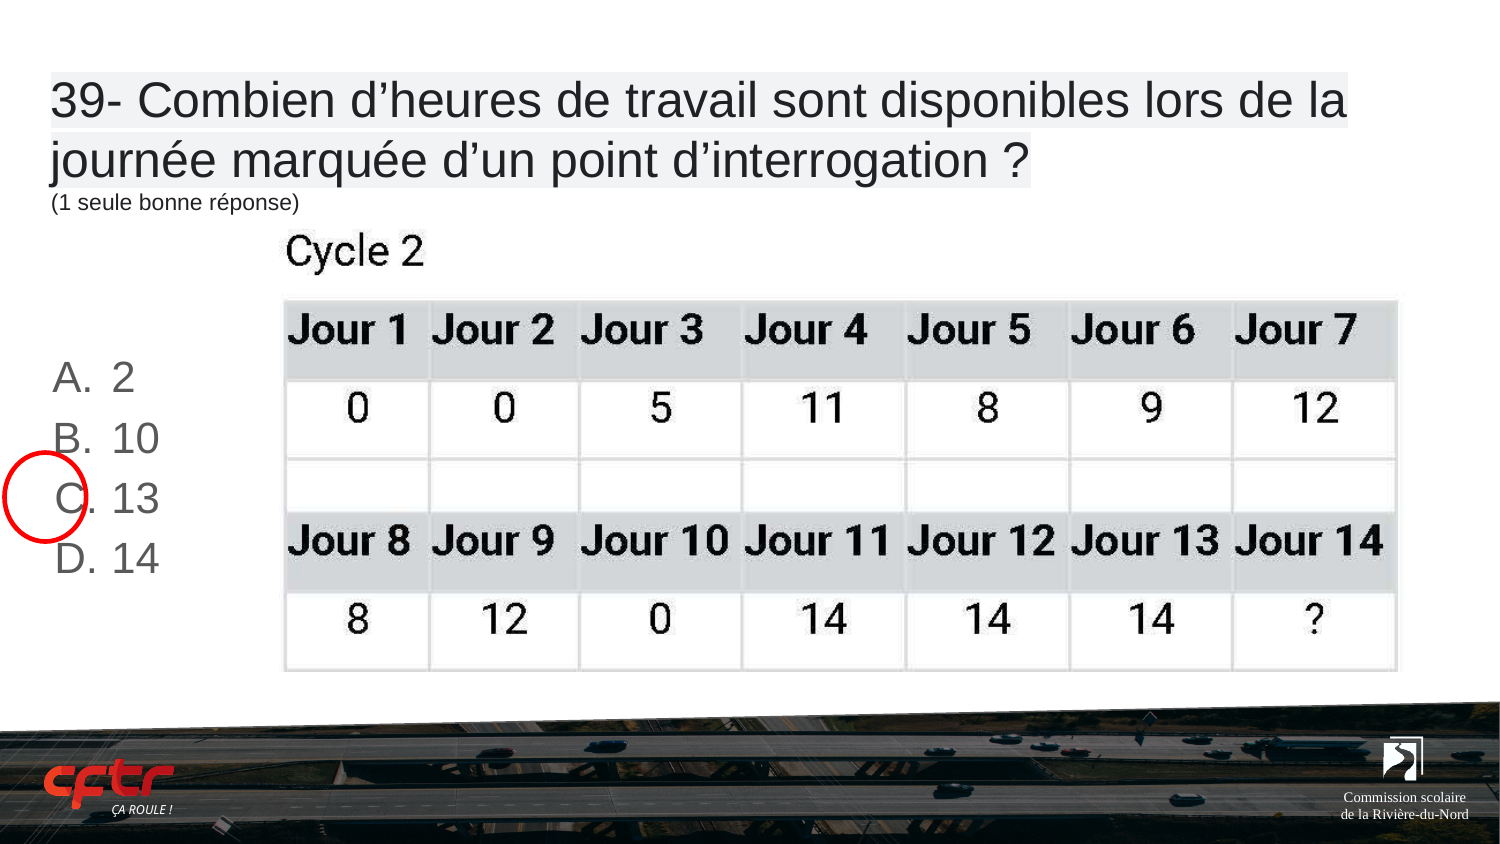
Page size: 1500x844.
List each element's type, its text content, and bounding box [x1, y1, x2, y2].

picture [279, 229, 1406, 673]
text_box [4, 452, 87, 542]
picture [0, 704, 1499, 844]
title 39- Combien d’heures de travail sont disponibles lors de la journée marquée d’un point d’interrogation ? (1 seule bonne réponse) [35, 52, 1405, 147]
list 2 10 13 14 [21, 326, 1475, 821]
